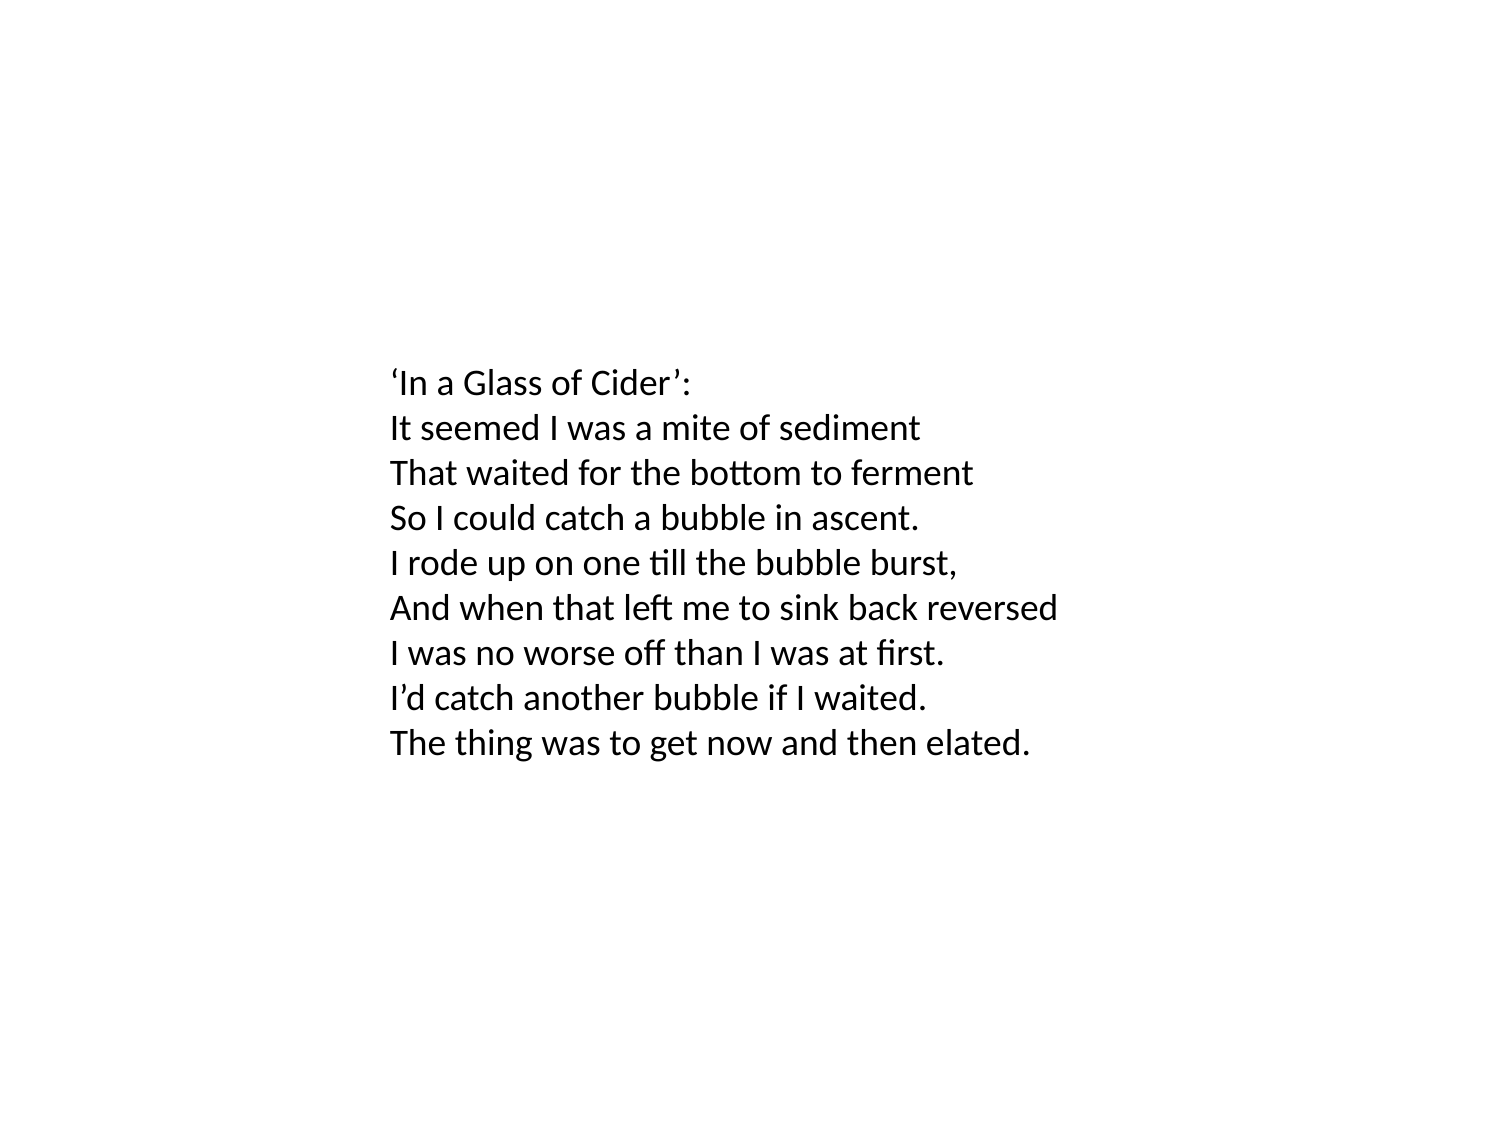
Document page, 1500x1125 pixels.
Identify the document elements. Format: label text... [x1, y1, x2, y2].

text_box ‘In a Glass of Cider’: It seemed I was a mite of sediment That waited for the bottom to ferment So I could catch a bubble in ascent. I rode up on one till the bubble burst, And when that left me to sink back reversed I was no worse off than I was at first. I’d catch another bubble if I waited. The thing was to get now and then elated. [374, 350, 1125, 771]
